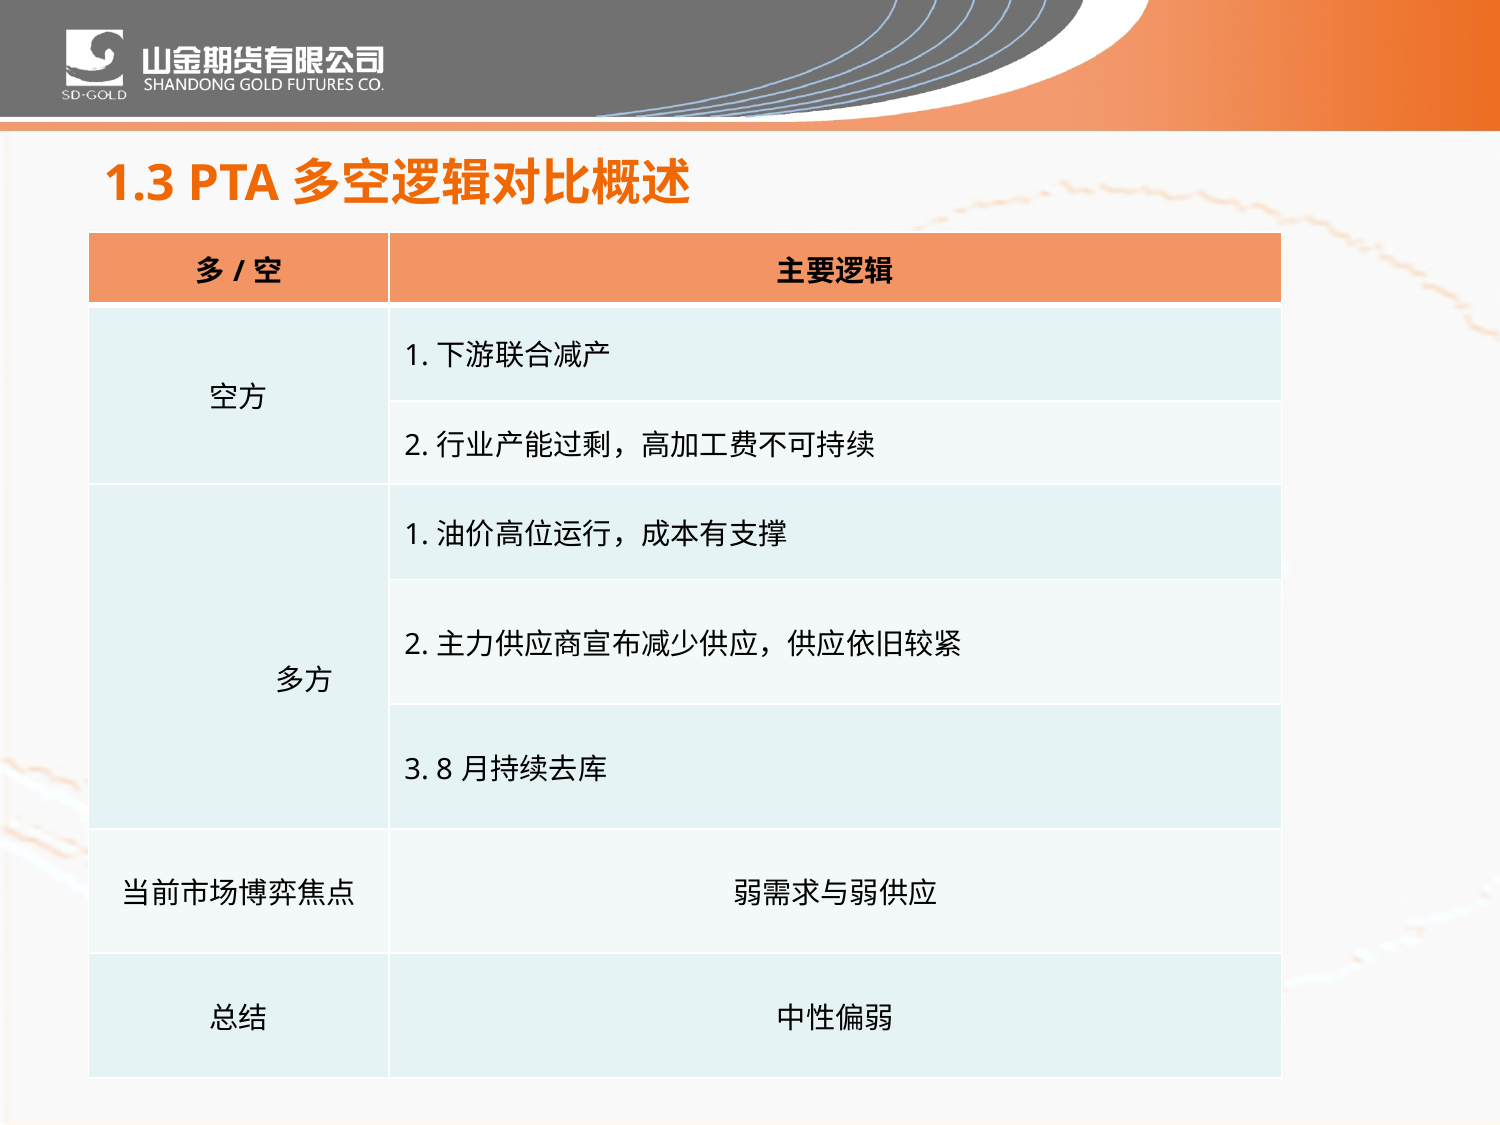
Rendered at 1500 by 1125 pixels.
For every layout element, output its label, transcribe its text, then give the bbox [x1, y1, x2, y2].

table_cell 多方 [89, 485, 388, 828]
table_header 主要逻辑 [390, 233, 1281, 302]
table_cell 总结 [89, 954, 388, 1077]
title 1.3 PTA多空逻辑对比概述 [88, 113, 1342, 247]
picture [0, 0, 1500, 1125]
table_cell 2.主力供应商宣布减少供应，供应依旧较紧 [390, 580, 1281, 703]
table_header 多/空 [89, 233, 388, 302]
table_cell 中性偏弱 [390, 954, 1281, 1077]
table_cell 当前市场博弈焦点 [89, 830, 388, 952]
table_cell 1.油价高位运行，成本有支撑 [390, 485, 1281, 579]
table_cell 3. 8月持续去库 [390, 705, 1281, 828]
table_cell 空方 [89, 308, 388, 483]
table_cell 弱需求与弱供应 [390, 830, 1281, 952]
table_cell 2.行业产能过剩，高加工费不可持续 [390, 402, 1281, 483]
table_cell 1.下游联合减产 [390, 308, 1281, 400]
